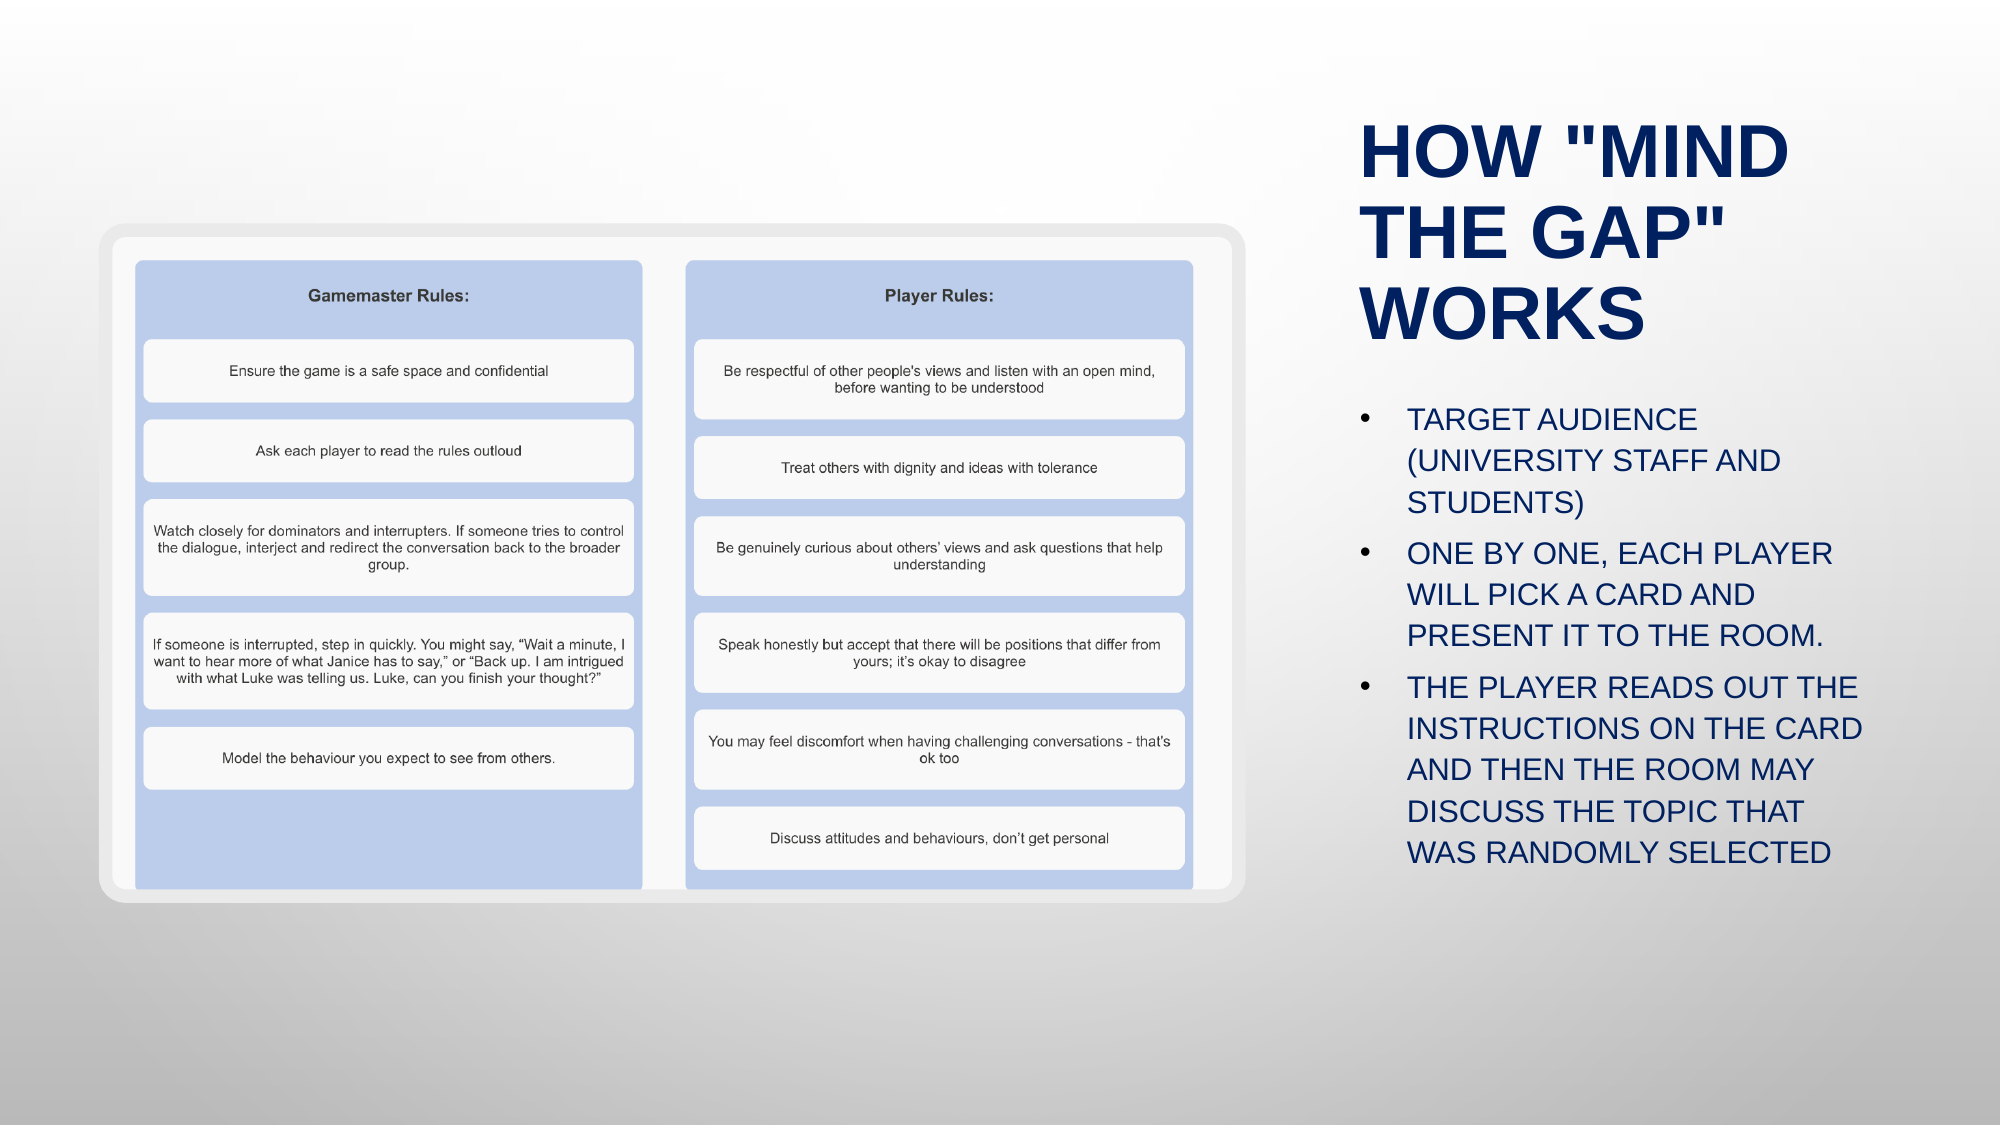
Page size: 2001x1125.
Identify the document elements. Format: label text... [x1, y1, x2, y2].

picture [0, 0, 2000, 1125]
list target audience (university staff and students) One by one, each player will pick a card and present it to the room. The player reads out the instructions on the card and then the room may discuss the topic that was randomly selected [1269, 388, 1881, 1025]
title How "Mind the Gap" Works [1344, 105, 1895, 364]
